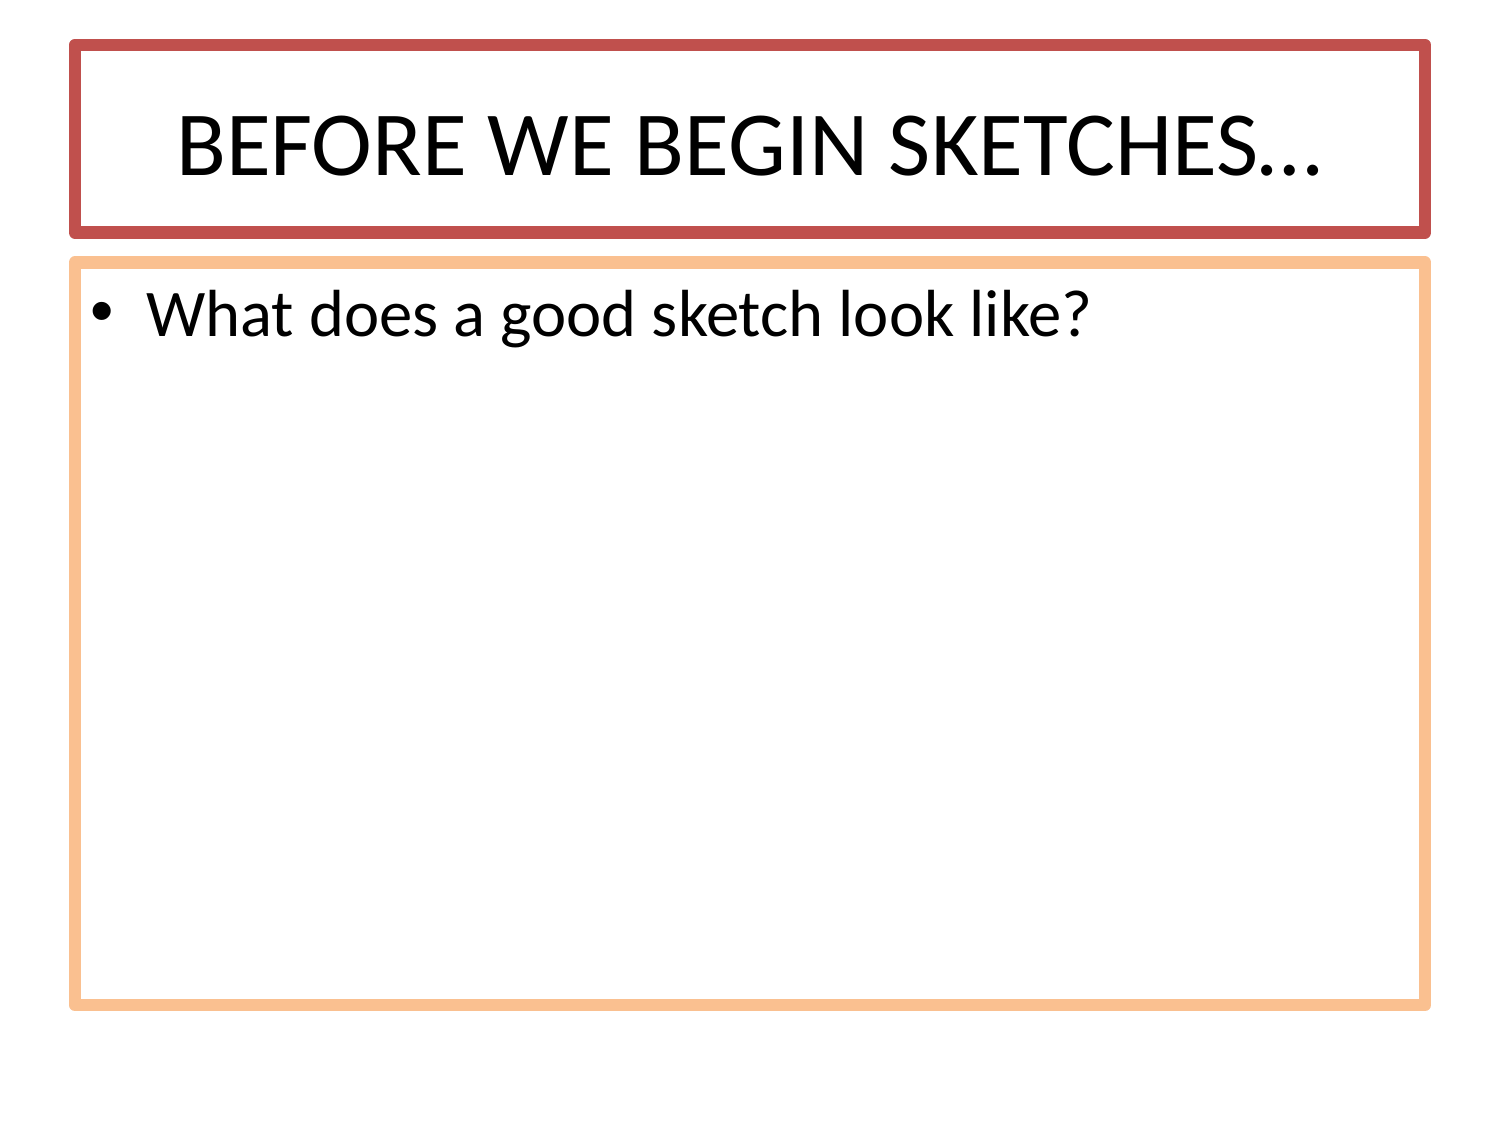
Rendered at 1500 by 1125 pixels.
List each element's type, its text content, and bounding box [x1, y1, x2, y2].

title BEFORE WE BEGIN SKETCHES… [75, 45, 1425, 233]
list What does a good sketch look like? [75, 262, 1425, 1005]
